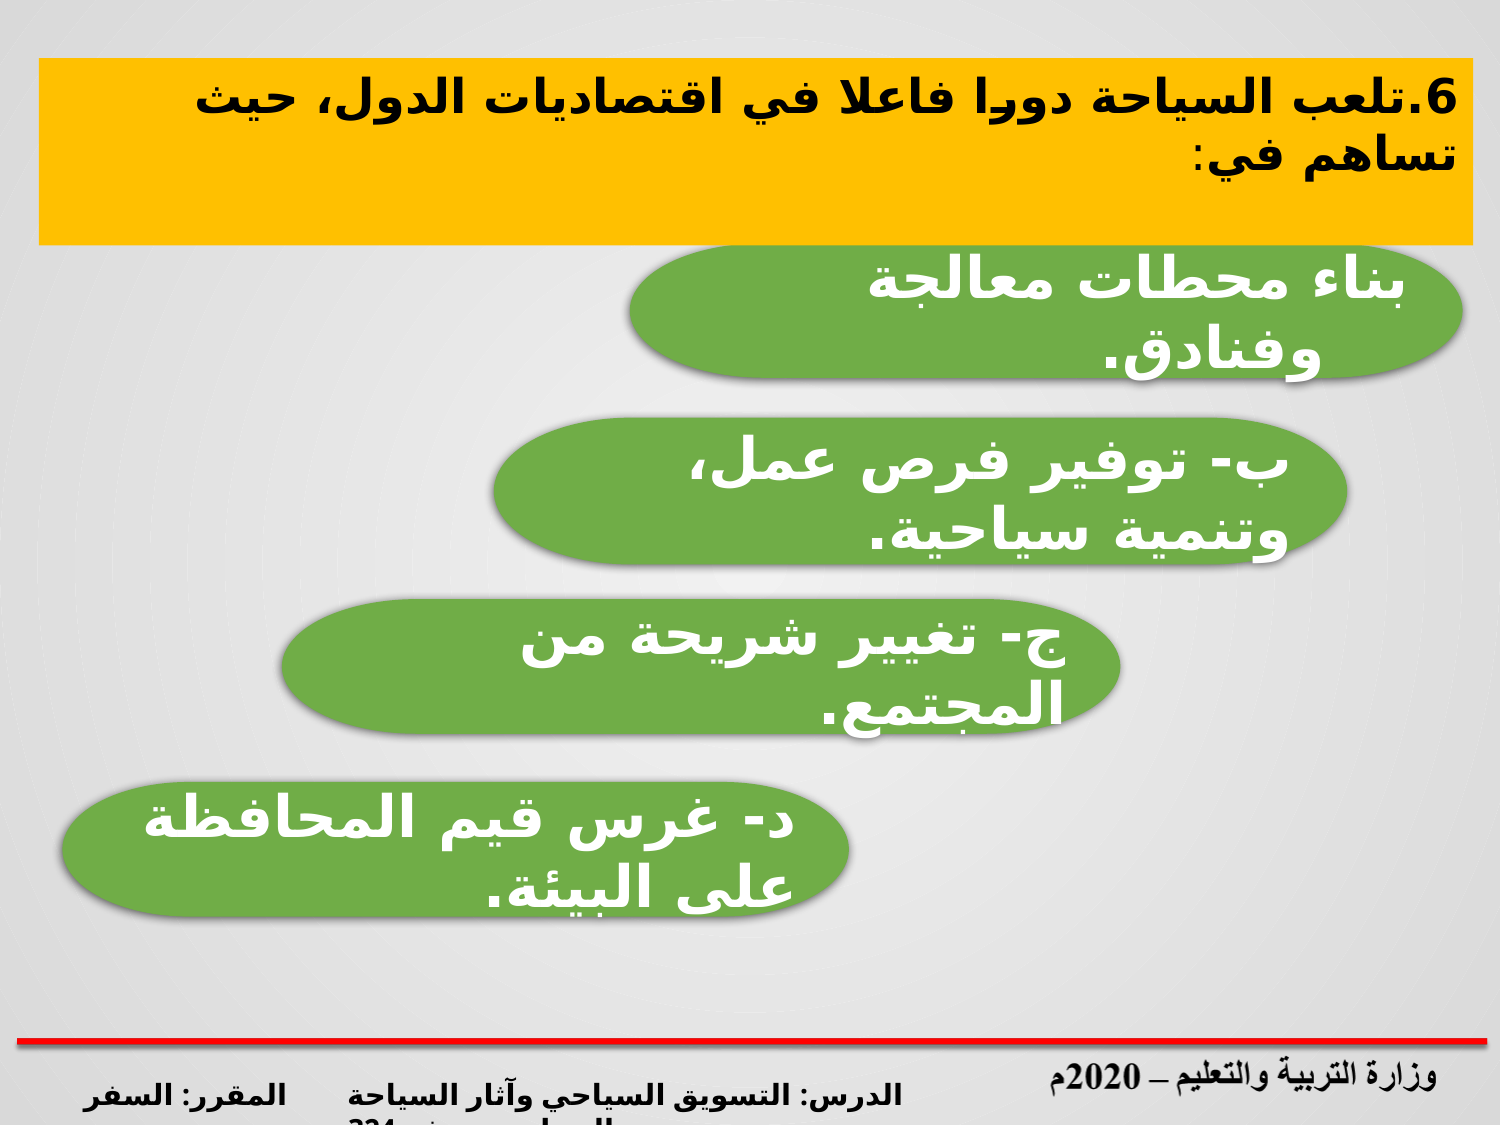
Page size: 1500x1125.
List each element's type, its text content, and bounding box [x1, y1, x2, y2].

text_box ج- تغيير شريحة من المجتمع. [281, 599, 1121, 734]
text_box د- غرس قيم المحافظة على البيئة. [62, 781, 849, 917]
text_box ب- توفير فرص عمل، وتنمية سياحية. [493, 417, 1348, 565]
text_box بناء محطات معالجة وفنادق. [629, 246, 1463, 378]
picture [10, 1035, 1494, 1125]
text_box 6.تلعب السياحة دورا فاعلا في اقتصاديات الدول، حيث تساهم في: [38, 58, 1474, 246]
text_box الدرس: التسويق السياحي وآثار السياحة المقرر: السفر والسياحة سفر 324 [0, 1069, 701, 1125]
